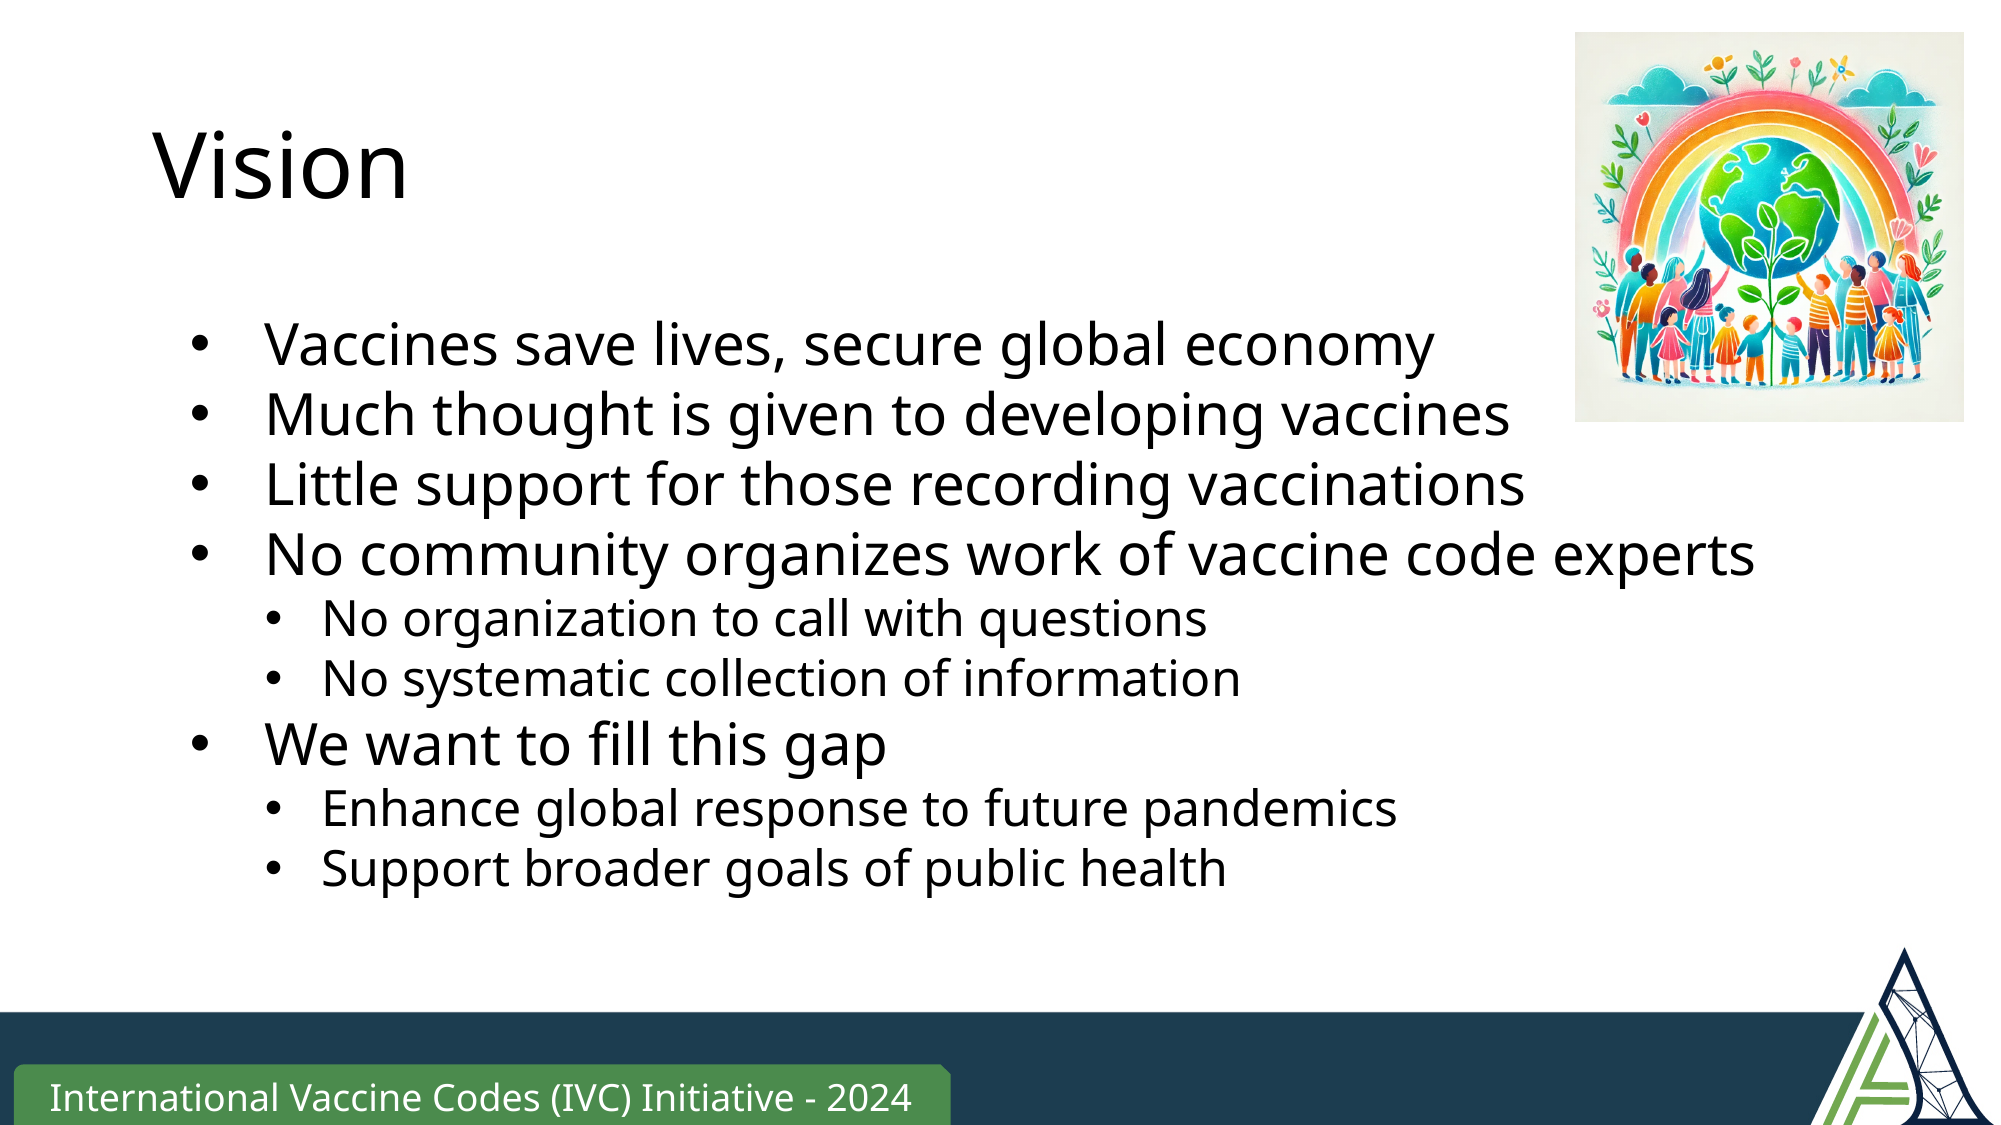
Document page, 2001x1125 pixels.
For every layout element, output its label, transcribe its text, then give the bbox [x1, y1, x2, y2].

list Vaccines save lives, secure global economy Much thought is given to developing vaccines Little support for those recording vaccinations No community organizes work of vaccine code experts No organization to call with questions No systematic collection of information We want to fill this gap Enhance global response to future pandemics Support broader goals of public health [137, 299, 1842, 1014]
picture [0, 0, 2000, 1125]
title Vision [137, 59, 1574, 278]
text_box International Vaccine Codes (IVC) Initiative - 2024 [12, 1063, 952, 1125]
